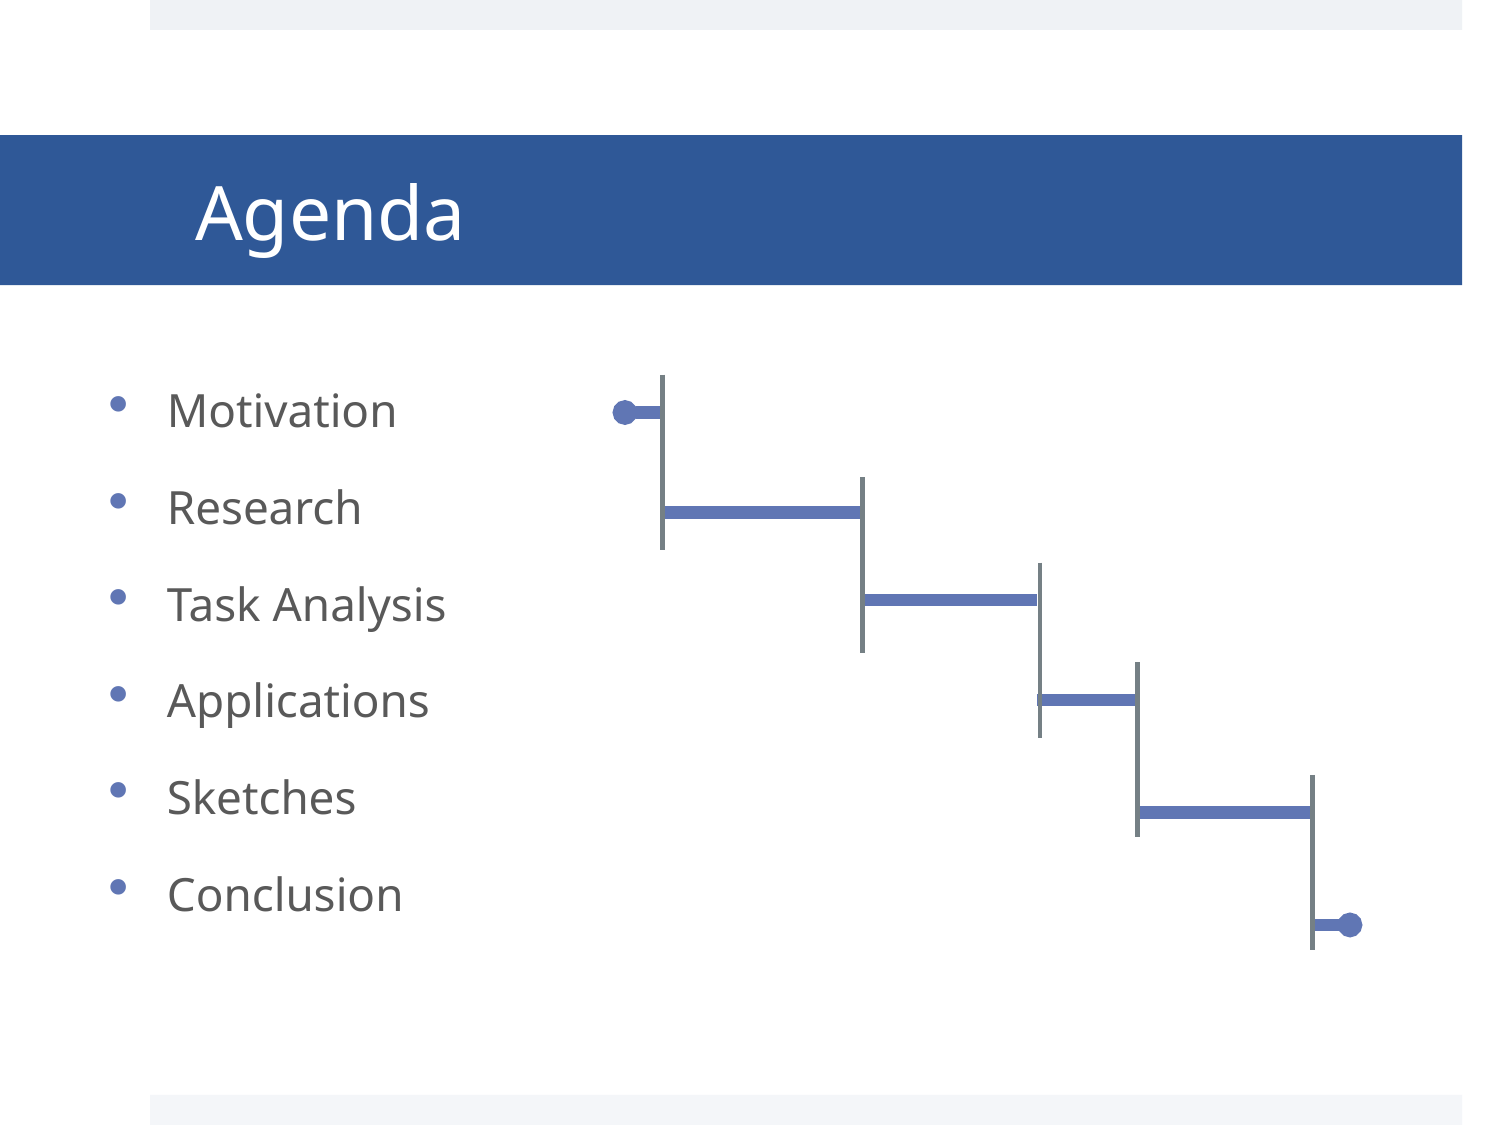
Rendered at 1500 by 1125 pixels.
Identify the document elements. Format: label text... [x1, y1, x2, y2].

list Motivation Research Task Analysis Applications Sketches Conclusion [95, 374, 1345, 977]
title Agenda [0, 135, 1463, 286]
